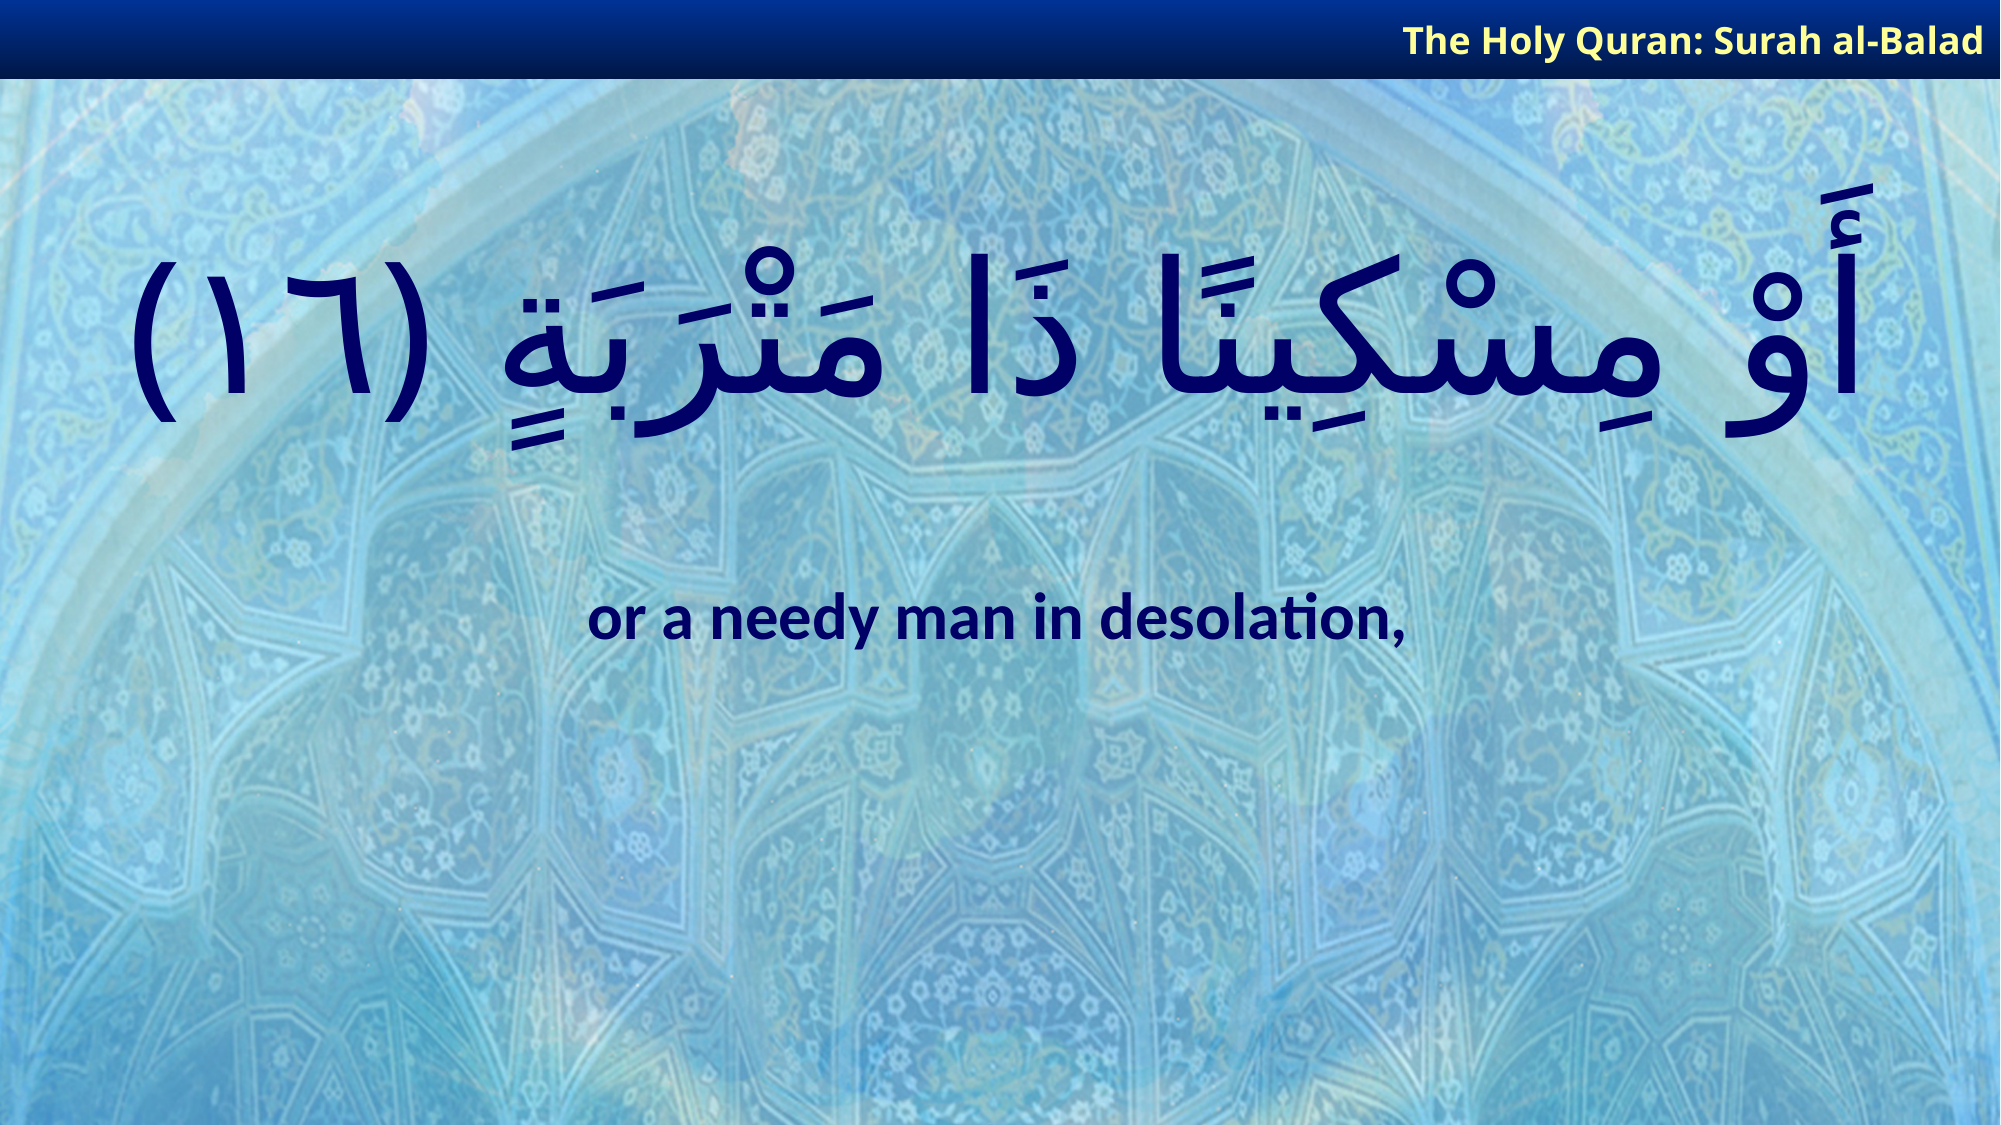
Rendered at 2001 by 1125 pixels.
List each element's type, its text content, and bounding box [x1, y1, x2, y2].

picture [0, 0, 2001, 1125]
title أَوْ مِسْكِينًا ذَا مَتْرَبَةٍ ﴿١٦﴾ [0, 231, 2000, 473]
text_box The Holy Quran: Surah al-Balad [0, 0, 2000, 79]
subtitle or a needy man in desolation, [7, 574, 1989, 862]
